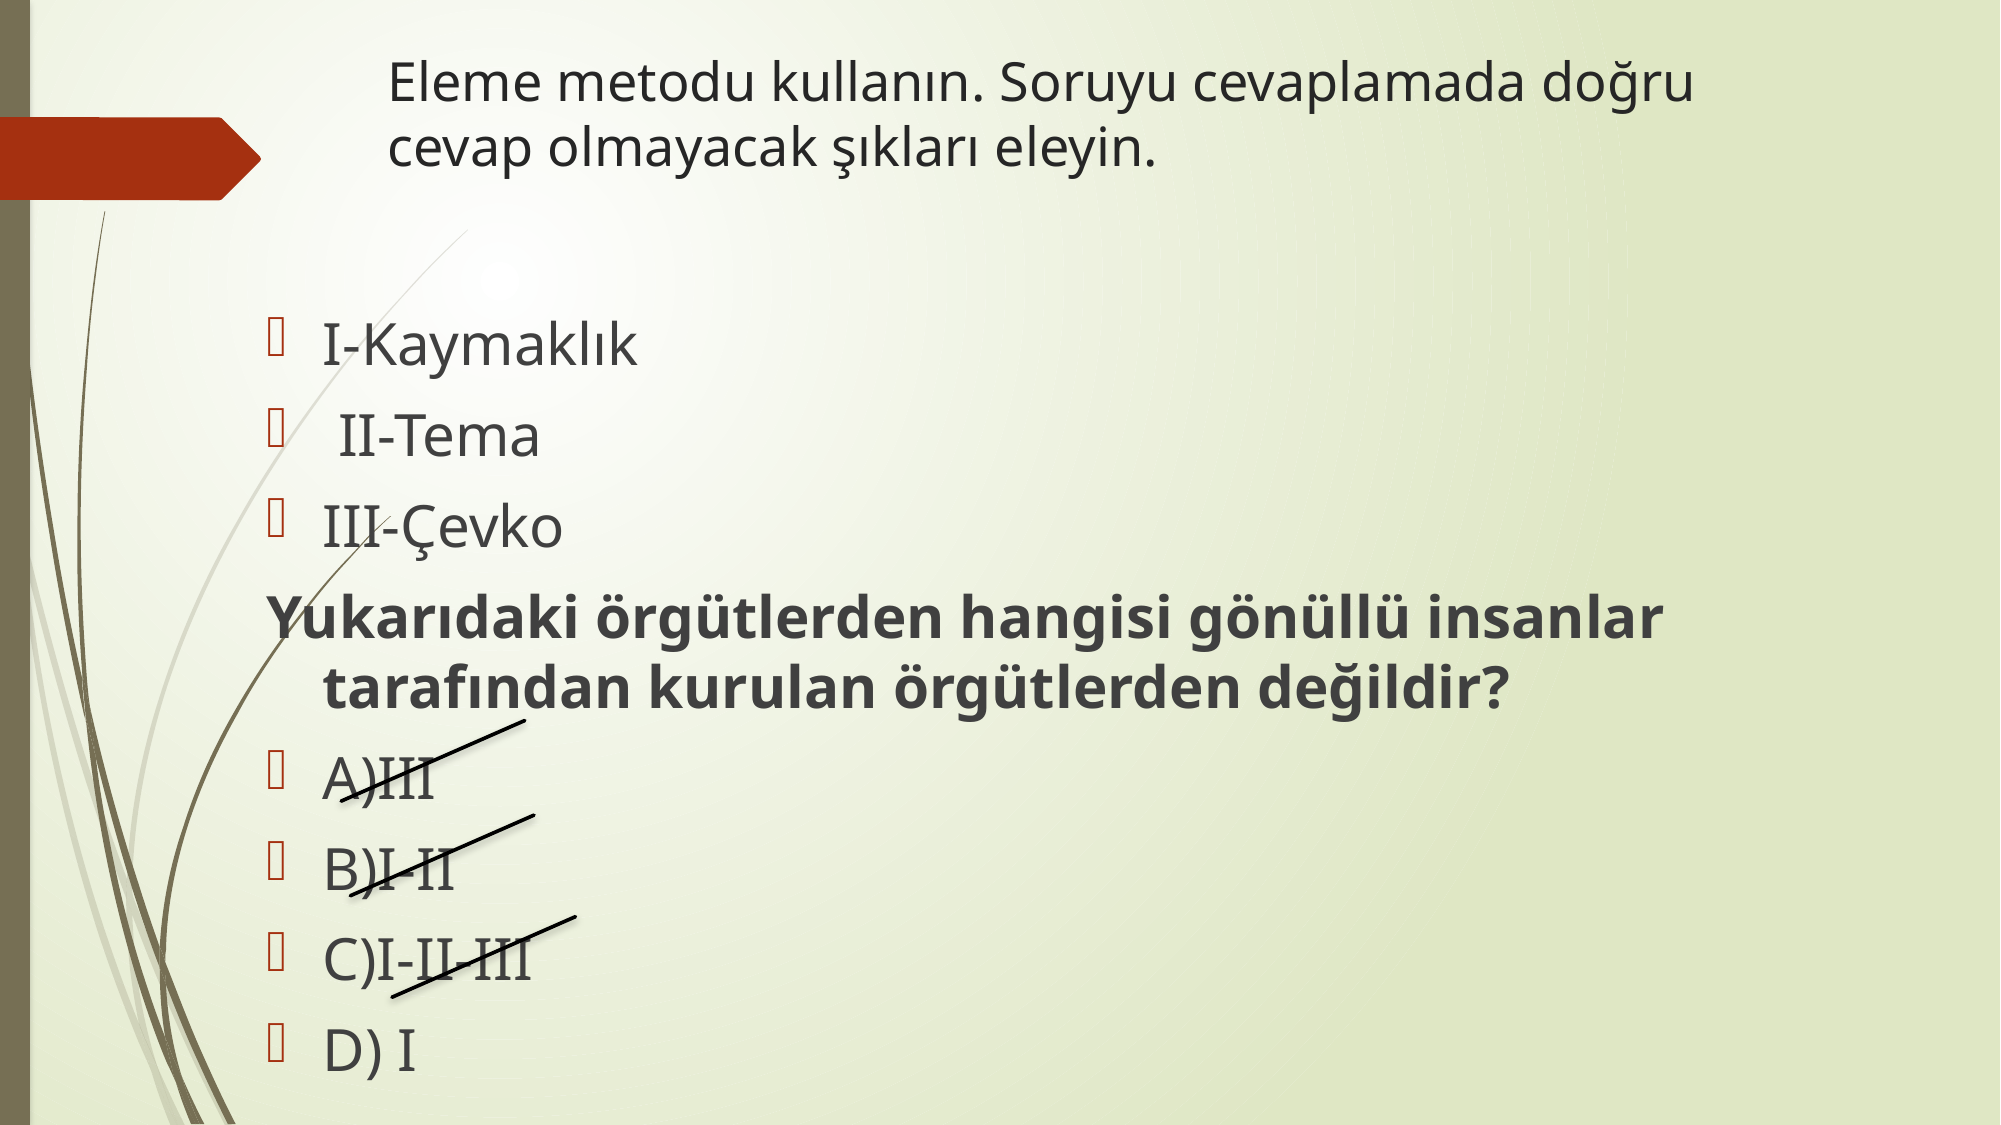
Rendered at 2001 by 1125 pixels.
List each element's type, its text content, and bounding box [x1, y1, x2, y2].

title Eleme metodu kullanın. Soruyu cevaplamada doğru cevap olmayacak şıkları eleyin. [372, 40, 1835, 251]
list I-Kaymaklık II-Tema III-Çevko Yukarıdaki örgütlerden hangisi gönüllü insanlar tarafından kurulan örgütlerden değildir? A)III B)I-II C)I-II-III D) I [251, 299, 1888, 1125]
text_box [350, 814, 535, 896]
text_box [391, 916, 576, 998]
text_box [340, 720, 526, 802]
